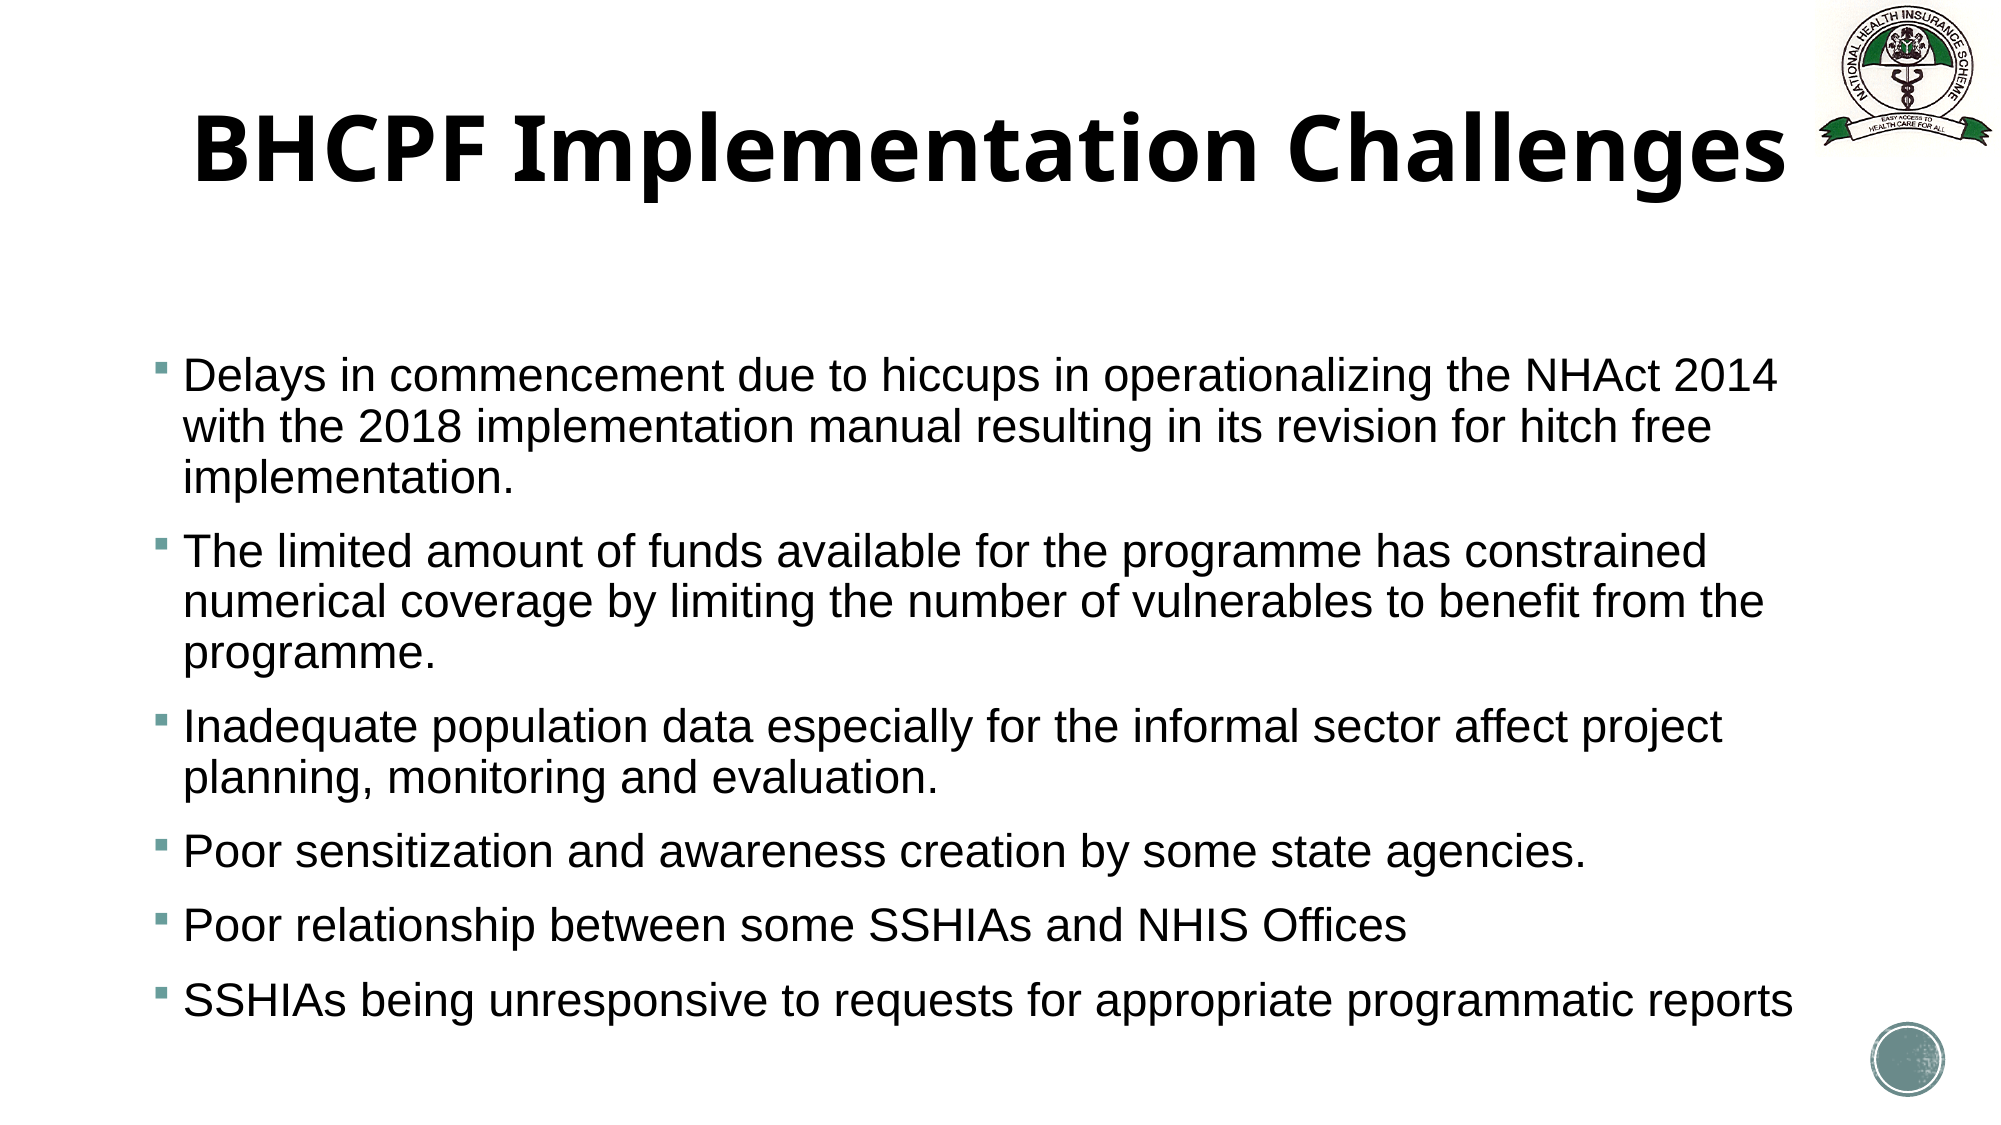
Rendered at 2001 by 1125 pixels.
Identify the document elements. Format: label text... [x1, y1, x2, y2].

picture [1815, 0, 2000, 157]
title BHCPF Implementation Challenges [175, 79, 1826, 343]
list Delays in commencement due to hiccups in operationalizing the NHAct 2014 with the 2018 implementation manual resulting in its revision for hitch free implementation. The limited amount of funds available for the programme has constrained numerical coverage by limiting the number of vulnerables to benefit from the programme. Inadequate population data especially for the informal sector affect project planning, monitoring and evaluation. Poor sensitization and awareness creation by some state agencies. Poor relationship between some SSHIAs and NHIS Offices SSHIAs being unresponsive to requests for appropriate programmatic reports [137, 343, 1863, 1042]
